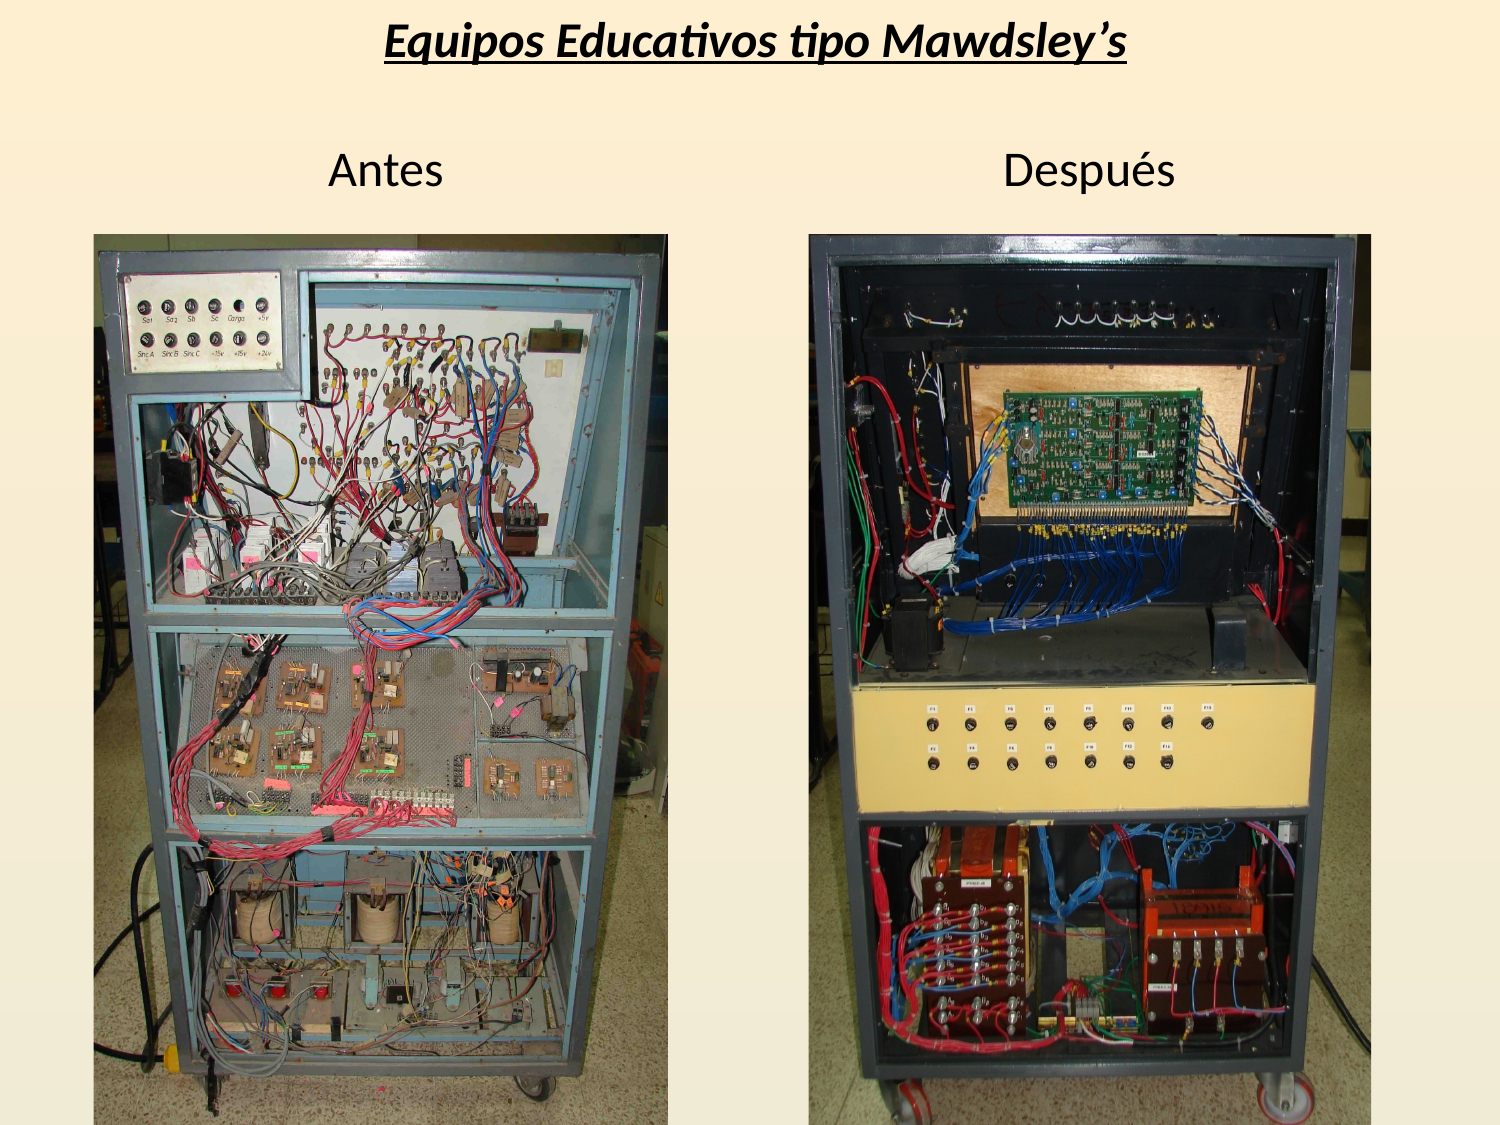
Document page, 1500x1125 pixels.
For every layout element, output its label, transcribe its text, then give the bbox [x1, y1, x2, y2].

picture [808, 234, 1372, 1125]
text_box Después [785, 128, 1395, 204]
text_box Antes [82, 128, 692, 204]
text_box Equipos Educativos tipo Mawdsley’s [368, 0, 1143, 75]
picture [93, 234, 669, 1125]
